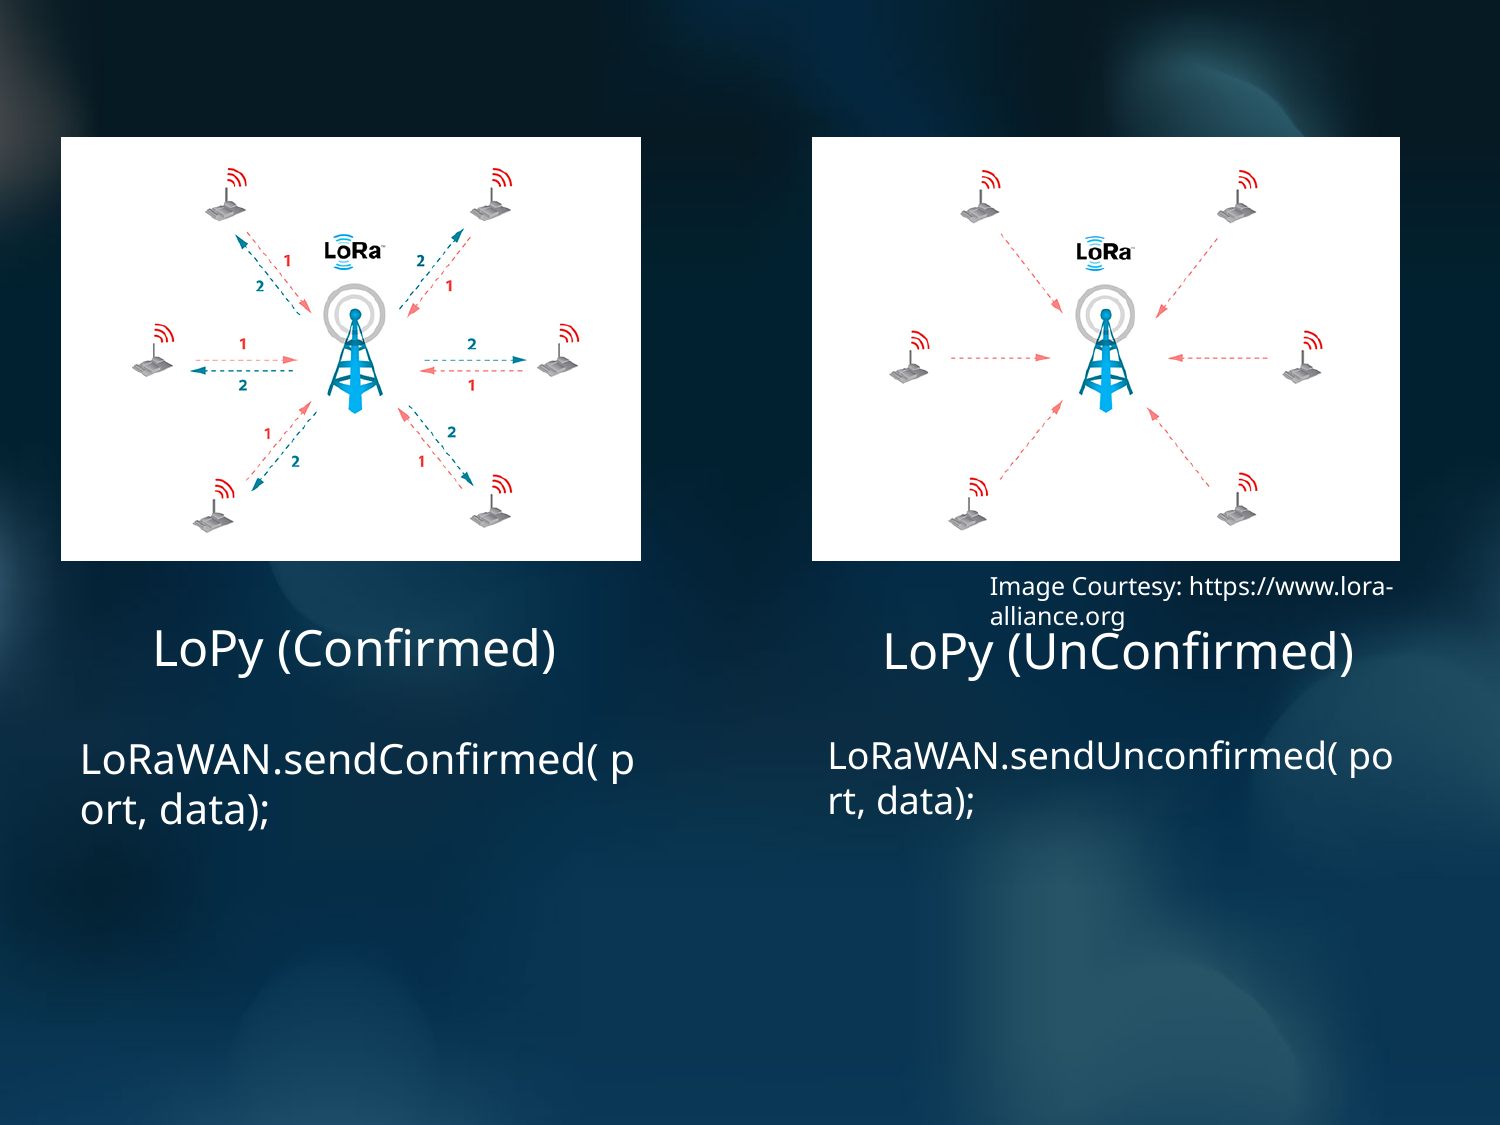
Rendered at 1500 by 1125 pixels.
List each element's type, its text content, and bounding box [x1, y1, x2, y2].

picture [0, 0, 1500, 1125]
text_box LoPy (UnConfirmed) [812, 612, 1425, 688]
text_box LoPy (Confirmed) [64, 609, 644, 684]
text_box LoRaWAN.sendUnconfirmed( port, data); [812, 724, 1425, 875]
text_box Image Courtesy: https://www.lora-alliance.org [975, 563, 1500, 639]
text_box LoRaWAN.sendConfirmed( port, data); [64, 725, 663, 890]
